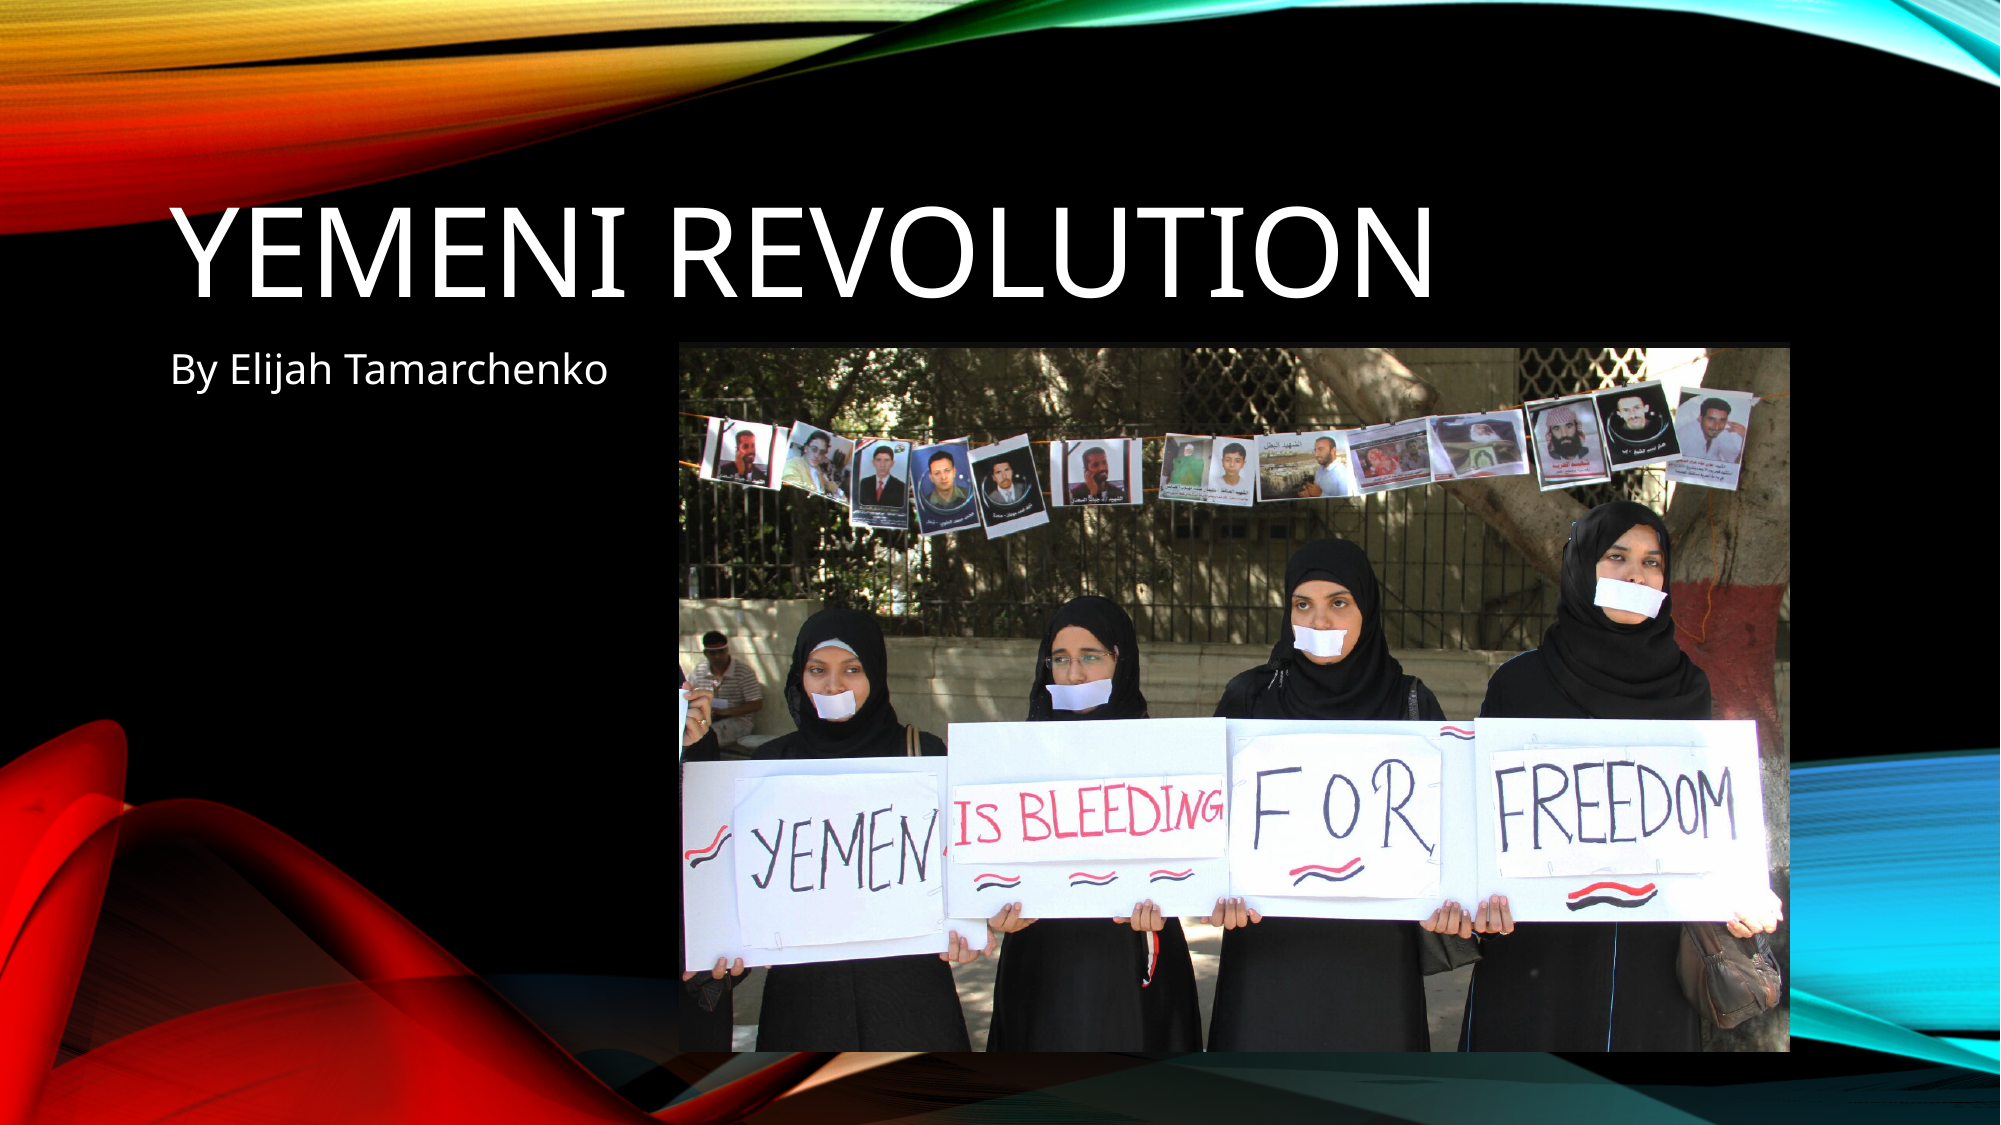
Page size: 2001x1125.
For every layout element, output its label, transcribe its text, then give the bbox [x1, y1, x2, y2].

picture [0, 0, 2000, 237]
title Yemeni Revolution [154, 32, 1705, 332]
subtitle By Elijah Tamarchenko [154, 341, 1705, 454]
picture [0, 342, 2000, 1125]
